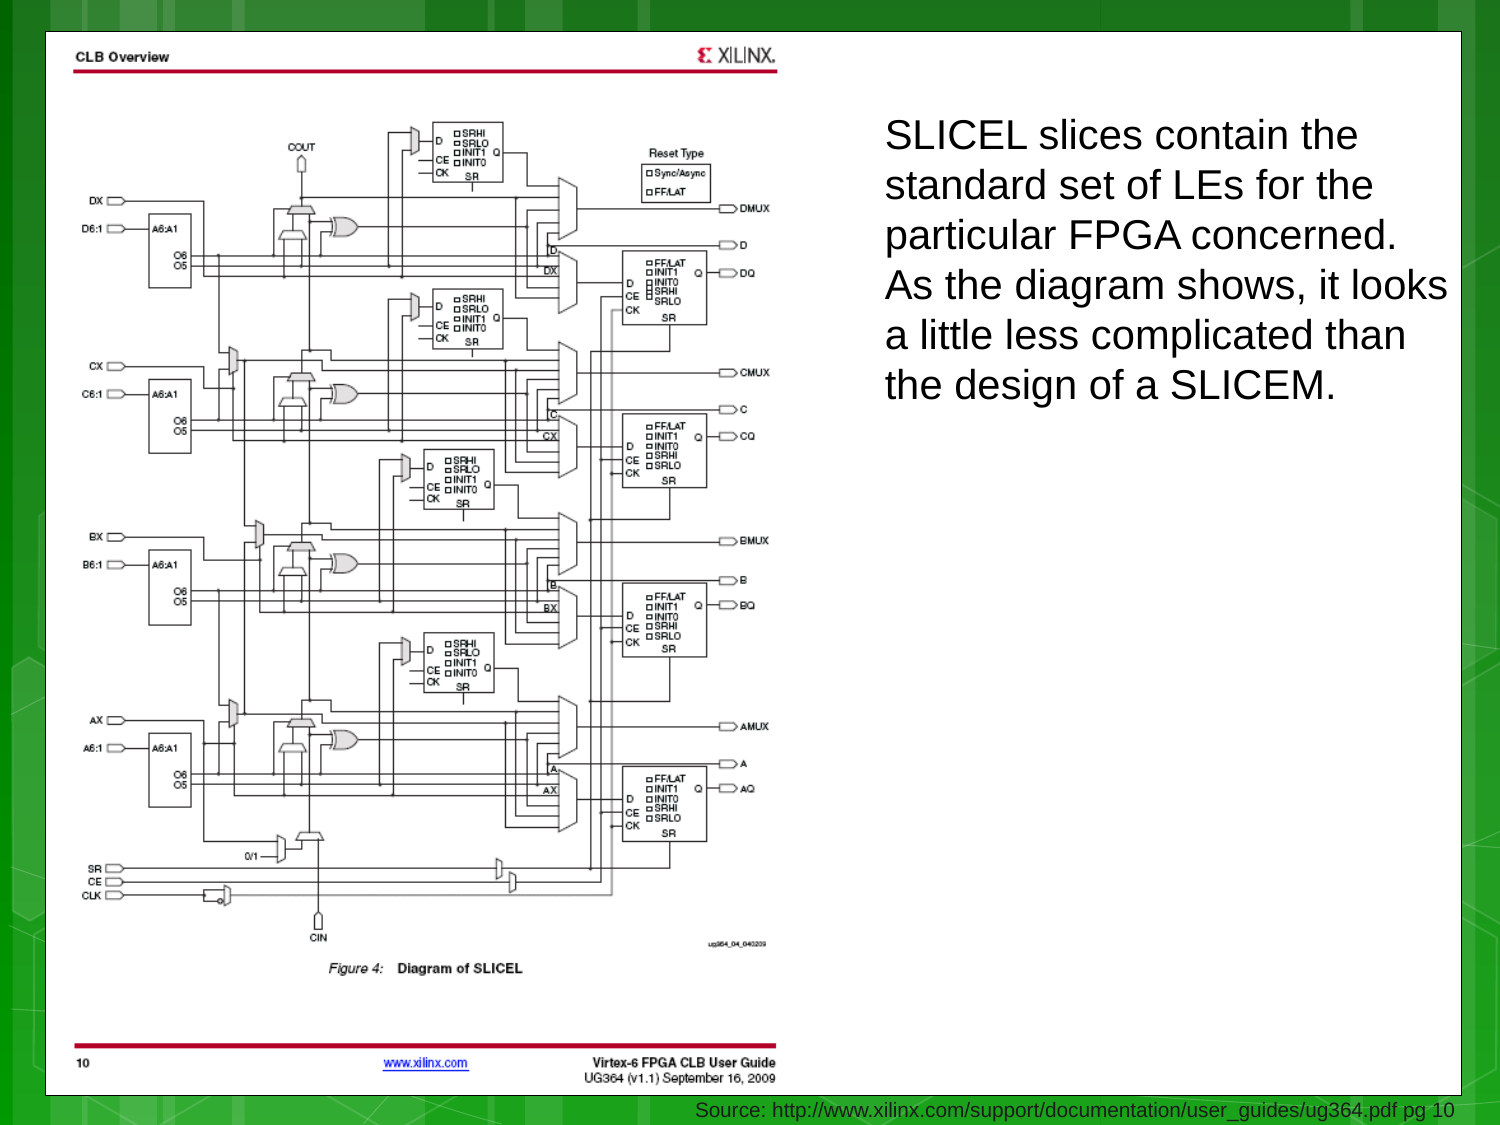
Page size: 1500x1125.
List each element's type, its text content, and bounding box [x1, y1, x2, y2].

picture [53, 34, 794, 1093]
text_box SLICEL slices contain the standard set of LEs for the particular FPGA concerned. As the diagram shows, it looks a little less complicated than the design of a SLICEM. [870, 100, 1468, 416]
text_box Source: http://www.xilinx.com/support/documentation/user_guides/ug364.pdf pg 10 [633, 1089, 1470, 1125]
